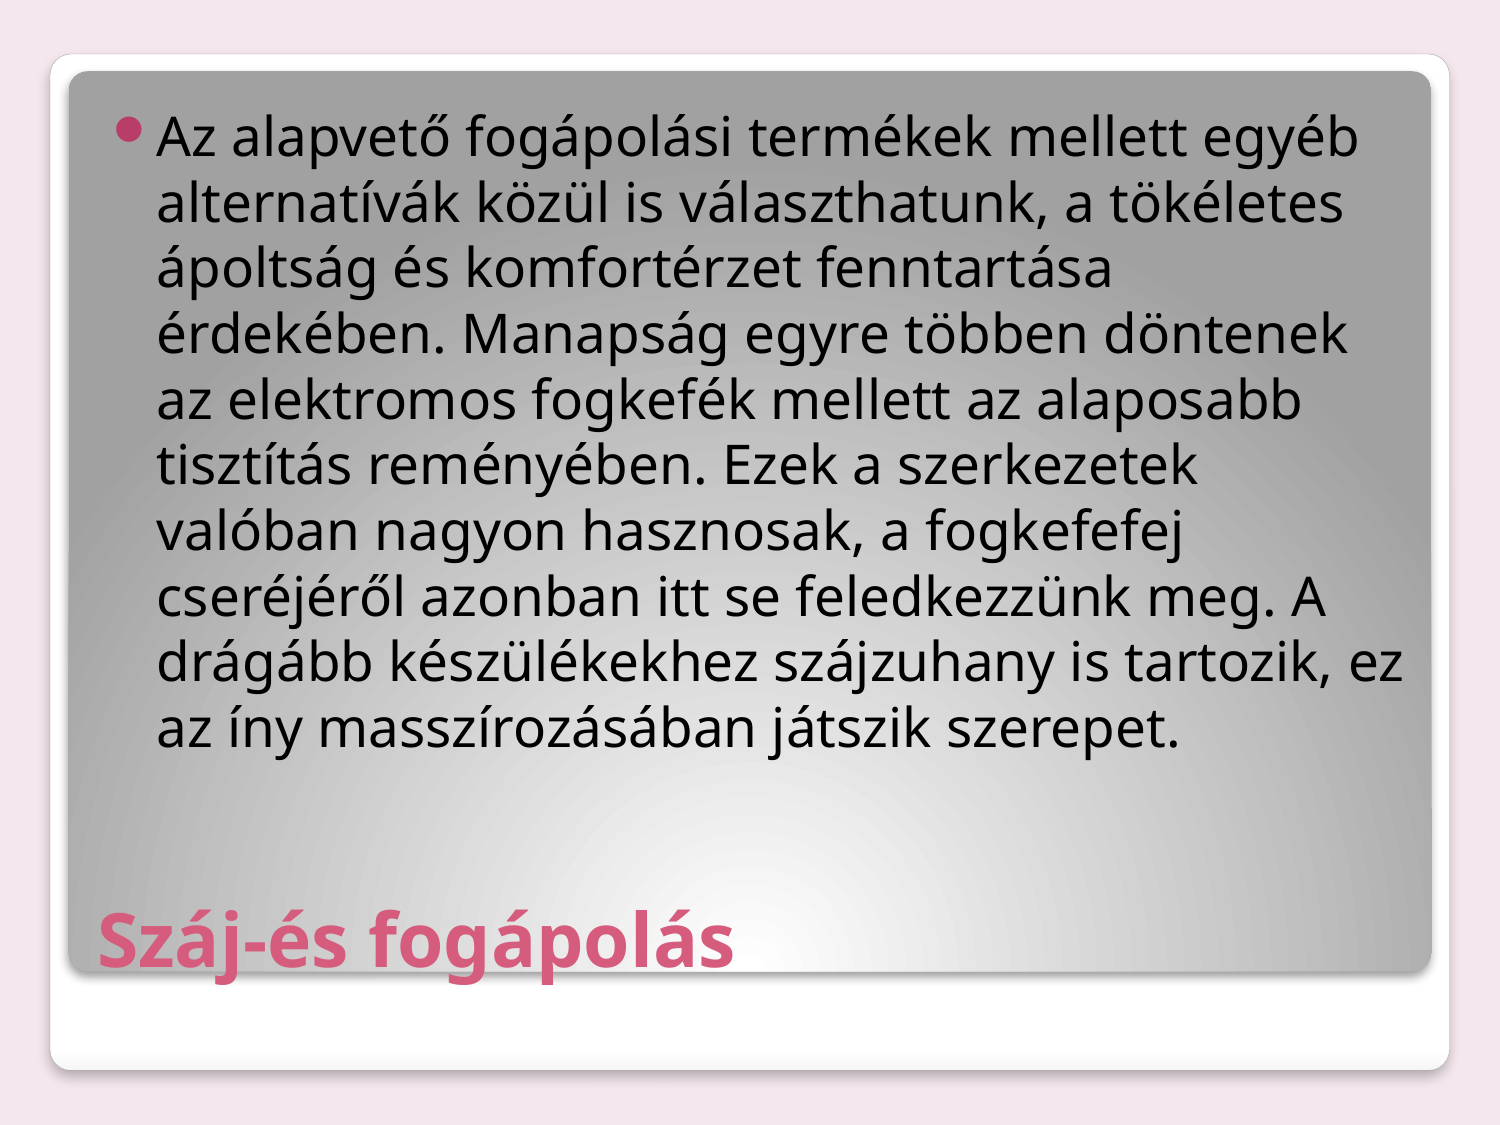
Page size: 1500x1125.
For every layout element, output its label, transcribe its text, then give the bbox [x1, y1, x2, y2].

list Az alapvető fogápolási termékek mellett egyéb alternatívák közül is választhatunk, a tökéletes ápoltság és komfortérzet fenntartása érdekében. Manapság egyre többen döntenek az elektromos fogkefék mellett az alaposabb tisztítás reményében. Ezek a szerkezetek valóban nagyon hasznosak, a fogkefefej cseréjéről azonban itt se feledkezzünk meg. A drágább készülékekhez szájzuhany is tartozik, ez az íny masszírozásában játszik szerepet. [82, 86, 1425, 774]
title Száj-és fogápolás [82, 817, 1425, 990]
